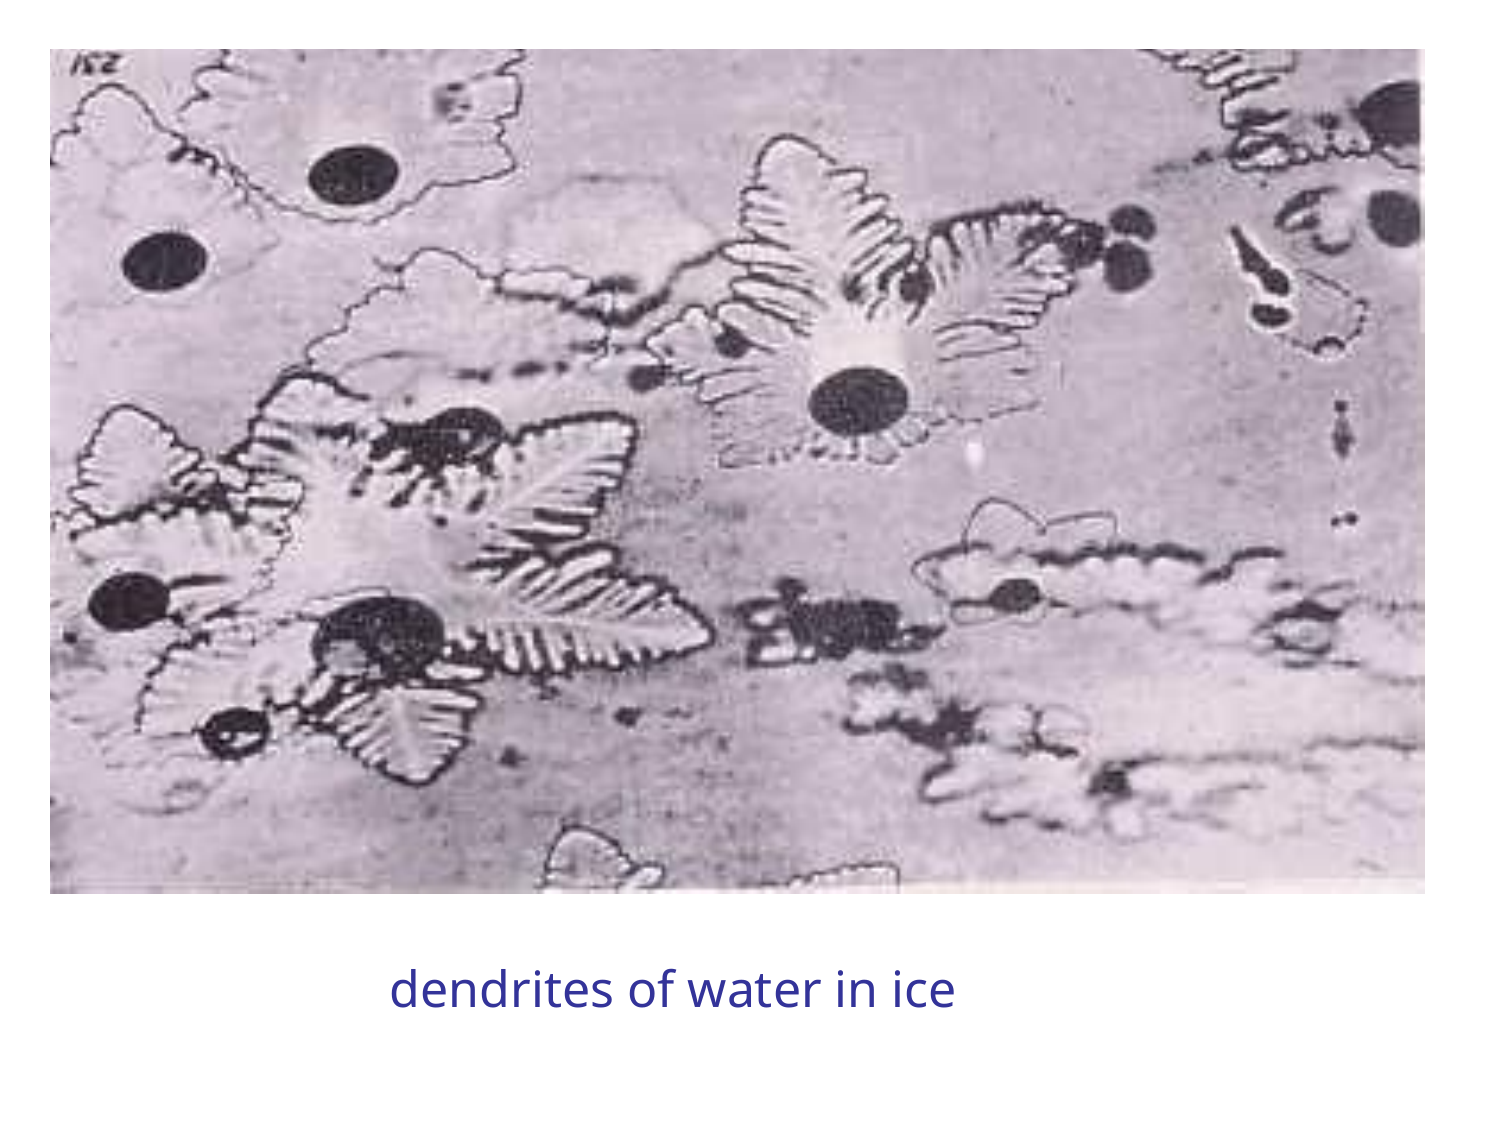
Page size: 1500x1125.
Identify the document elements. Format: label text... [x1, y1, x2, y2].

text_box dendrites of water in ice [374, 949, 1063, 1025]
picture [49, 49, 1426, 895]
